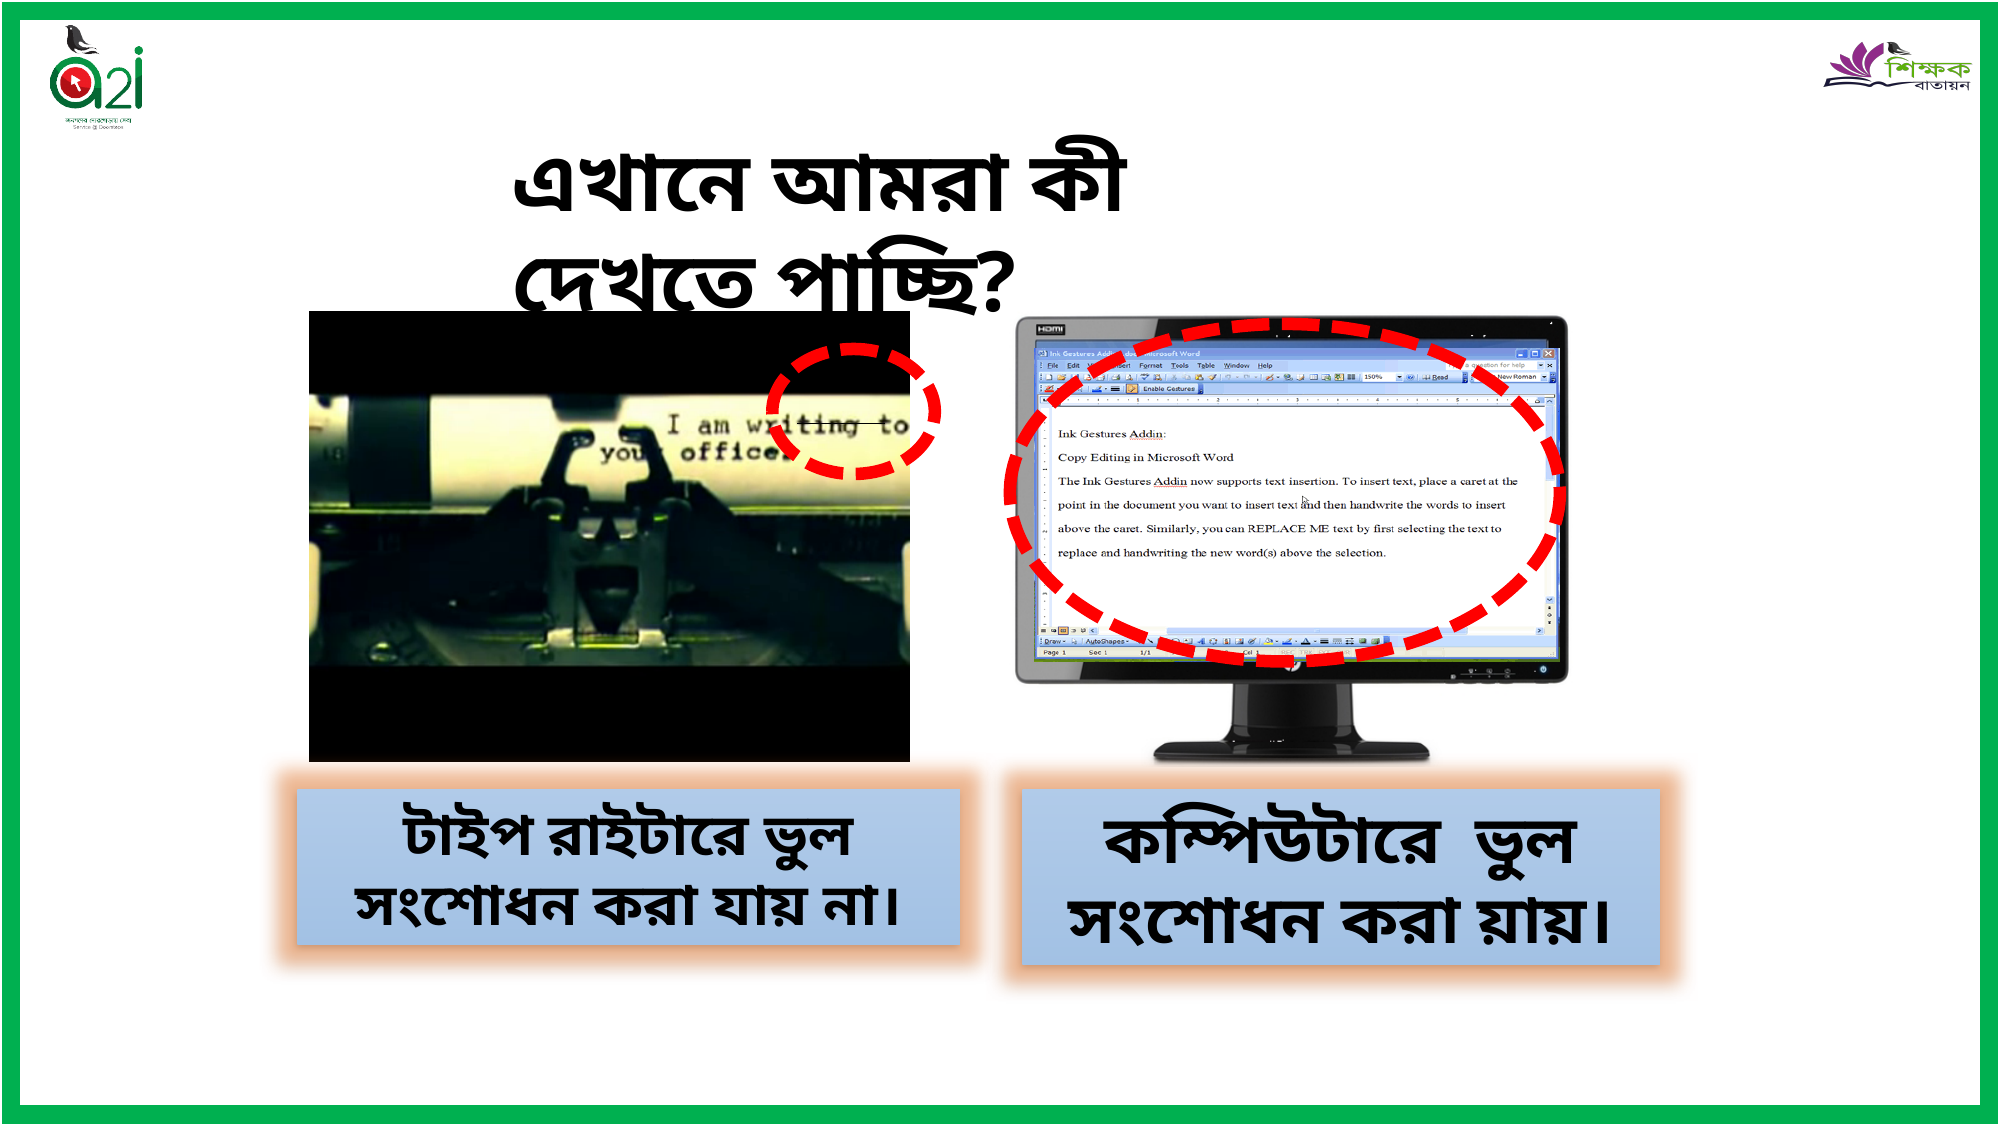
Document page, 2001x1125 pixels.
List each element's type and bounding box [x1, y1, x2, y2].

text_box [0, 0, 2000, 1125]
text_box [309, 311, 910, 762]
picture [1009, 311, 1573, 767]
picture [1814, 16, 1986, 121]
